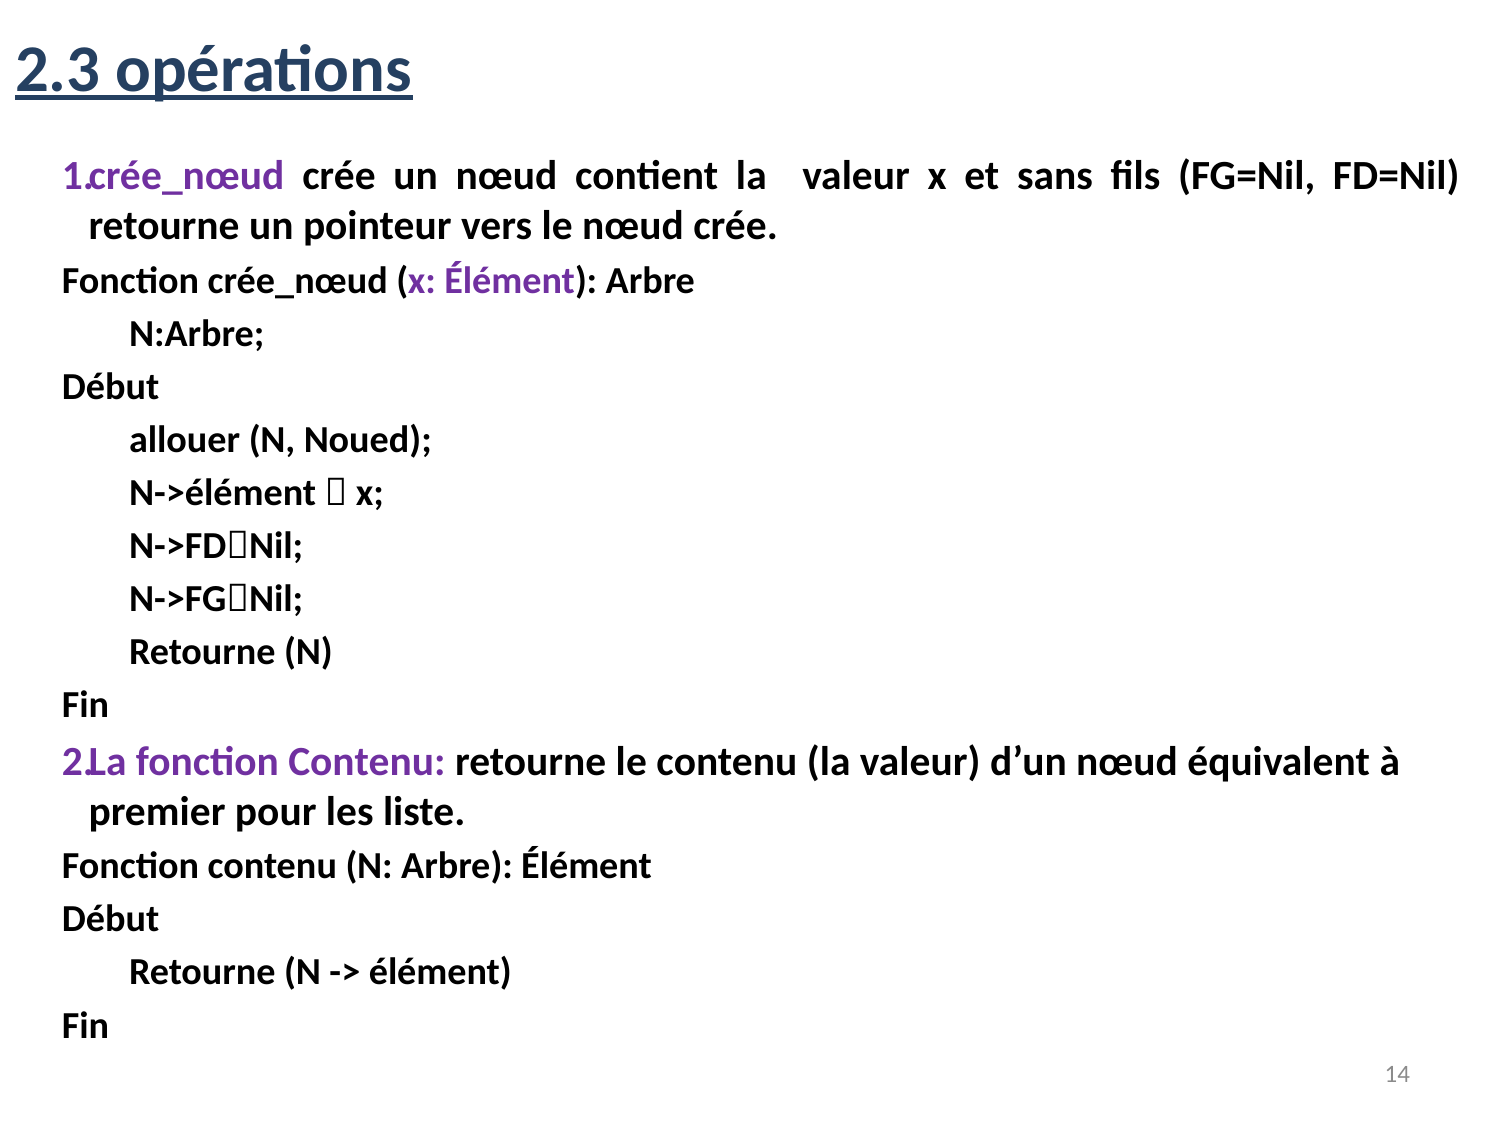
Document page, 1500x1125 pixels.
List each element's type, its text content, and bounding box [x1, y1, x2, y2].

title 2.3 opérations [0, 0, 1500, 129]
text_box [785, 128, 1430, 926]
slide_number 14 [1074, 1042, 1425, 1103]
list crée_nœud crée un nœud contient la valeur x et sans fils (FG=Nil, FD=Nil) retourne un pointeur vers le nœud crée. Fonction crée_nœud (x: Élément): Arbre N:Arbre; Début allouer (N, Noued); N->élément  x; N->FDNil; N->FGNil; Retourne (N) Fin La fonction Contenu: retourne le contenu (la valeur) d’un nœud équivalent à premier pour les liste. Fonction contenu (N: Arbre): Élément Début Retourne (N -> élément) Fin [46, 140, 1477, 1055]
